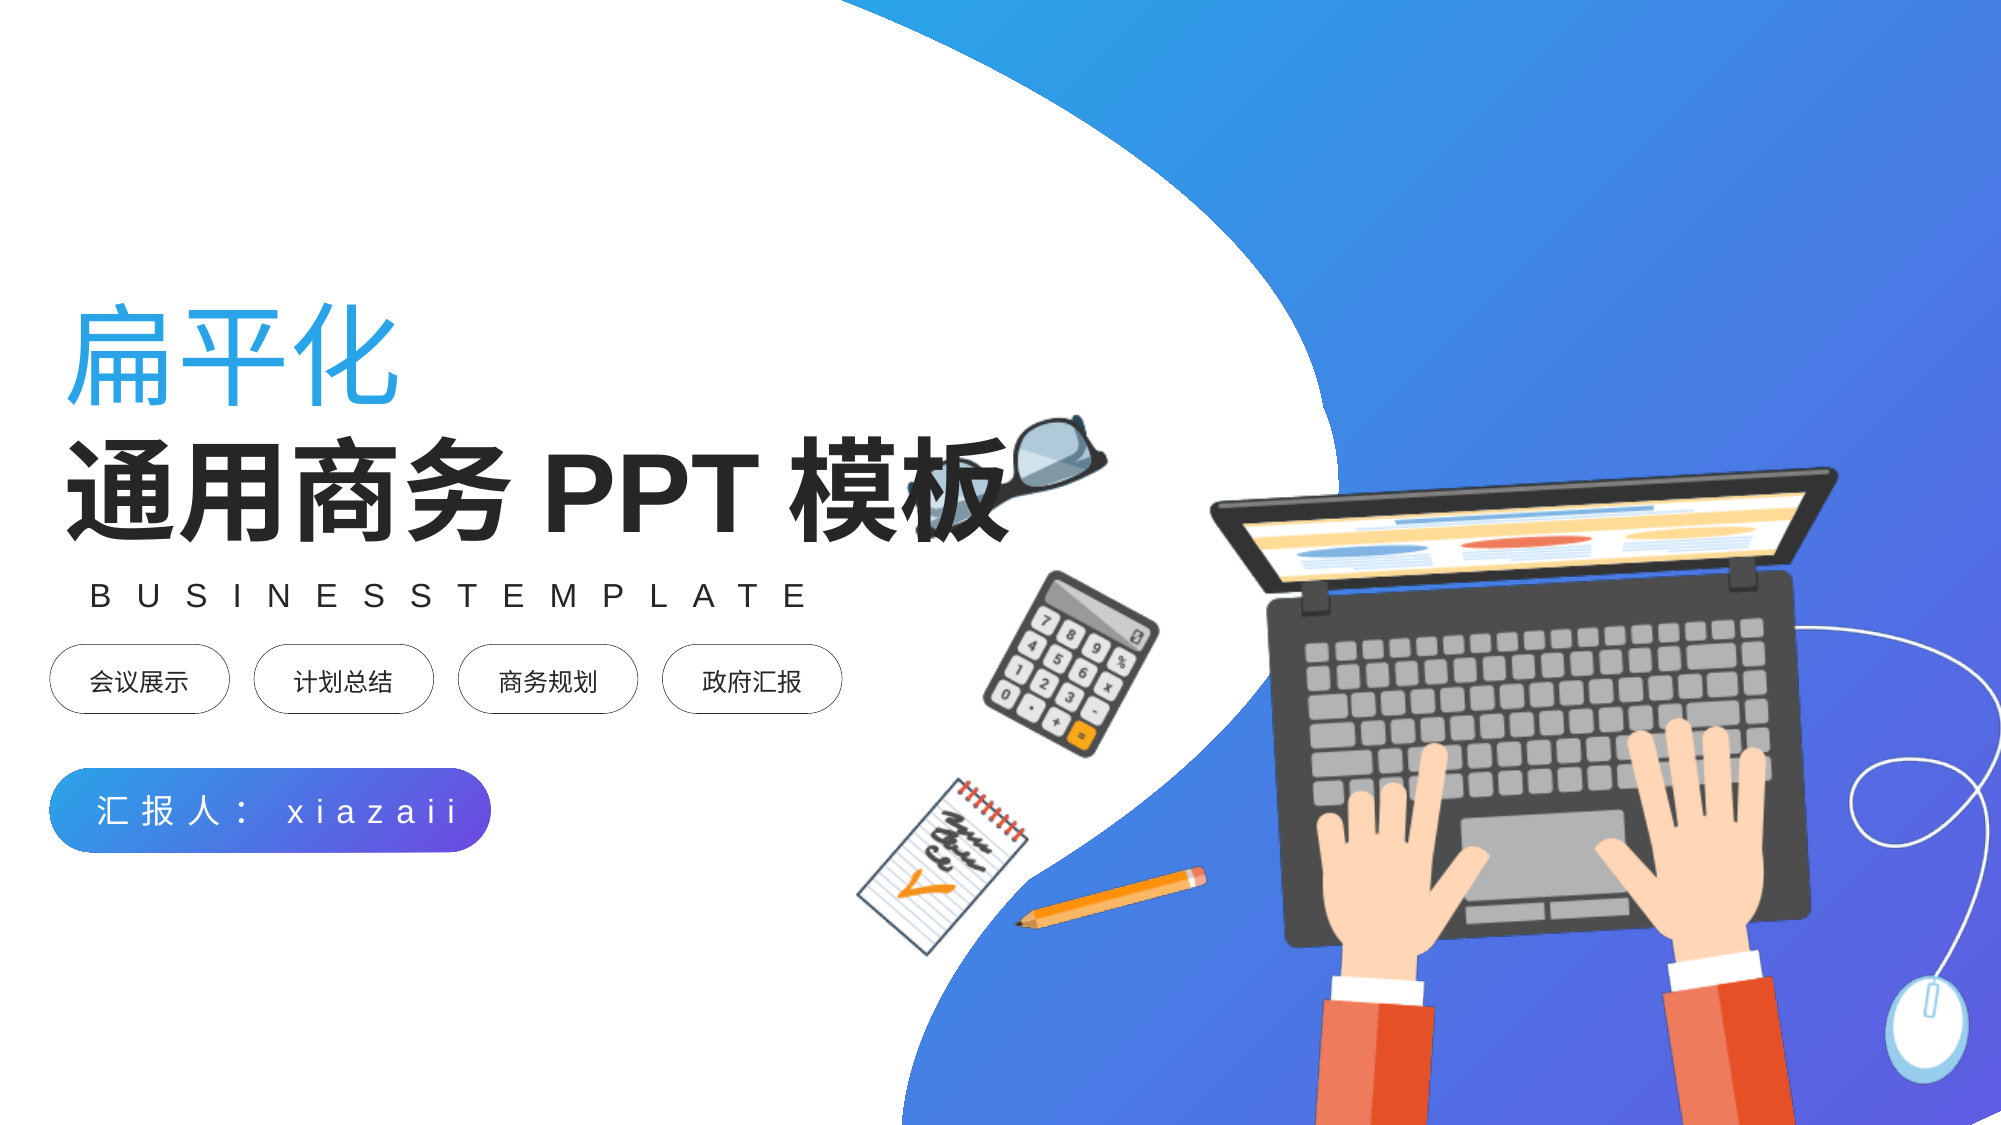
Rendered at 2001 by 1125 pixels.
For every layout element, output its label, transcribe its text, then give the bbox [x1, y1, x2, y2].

text_box 扁平化 通用商务PPT模板 [49, 277, 1117, 562]
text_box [49, 644, 843, 713]
text_box BUSINESSTEMPLATE [49, 567, 846, 622]
text_box [842, 0, 2000, 321]
picture [854, 321, 2001, 1125]
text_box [49, 768, 491, 853]
